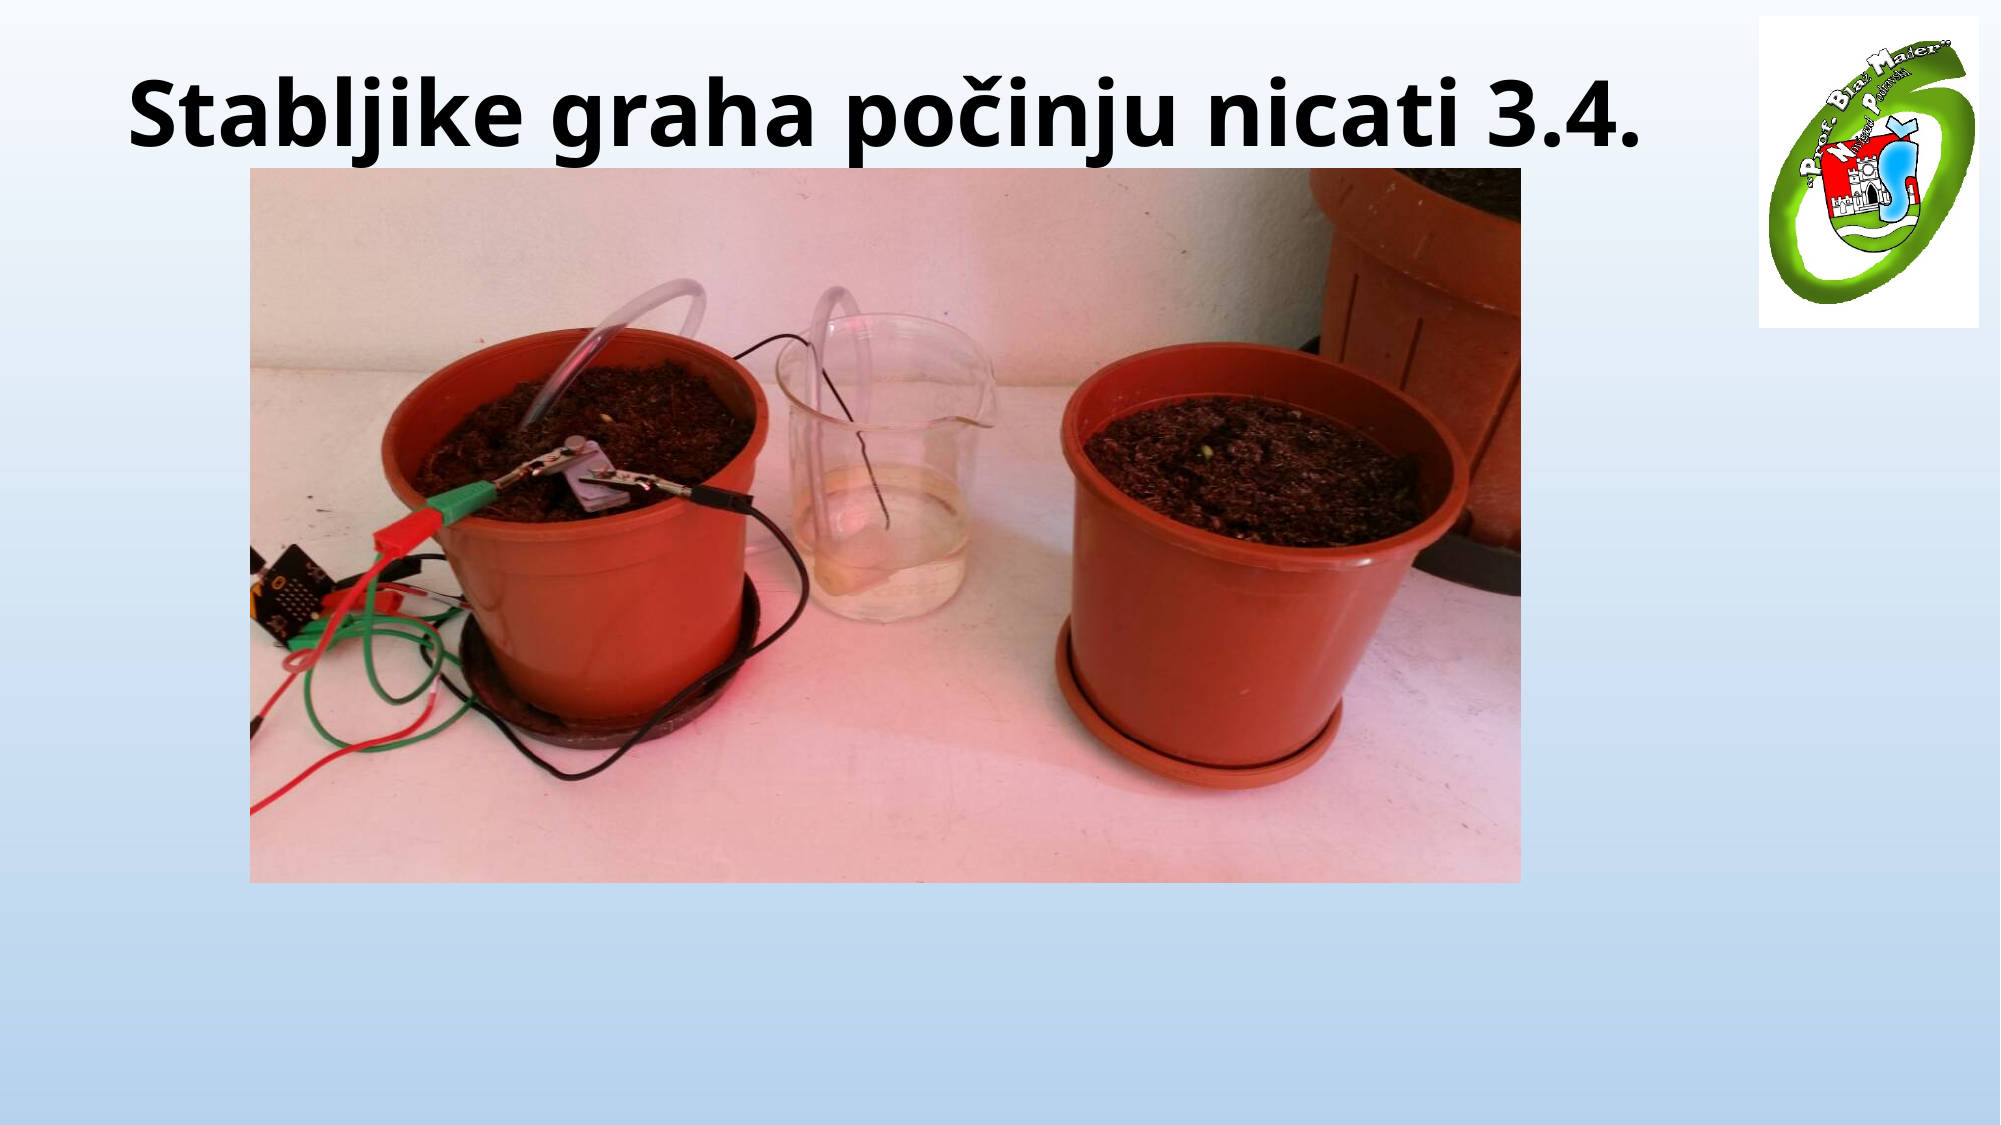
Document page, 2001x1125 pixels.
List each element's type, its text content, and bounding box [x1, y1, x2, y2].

picture [1759, 16, 1979, 328]
title Stabljike graha počinju nicati 3.4. [11, 8, 1737, 226]
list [250, 168, 1521, 883]
